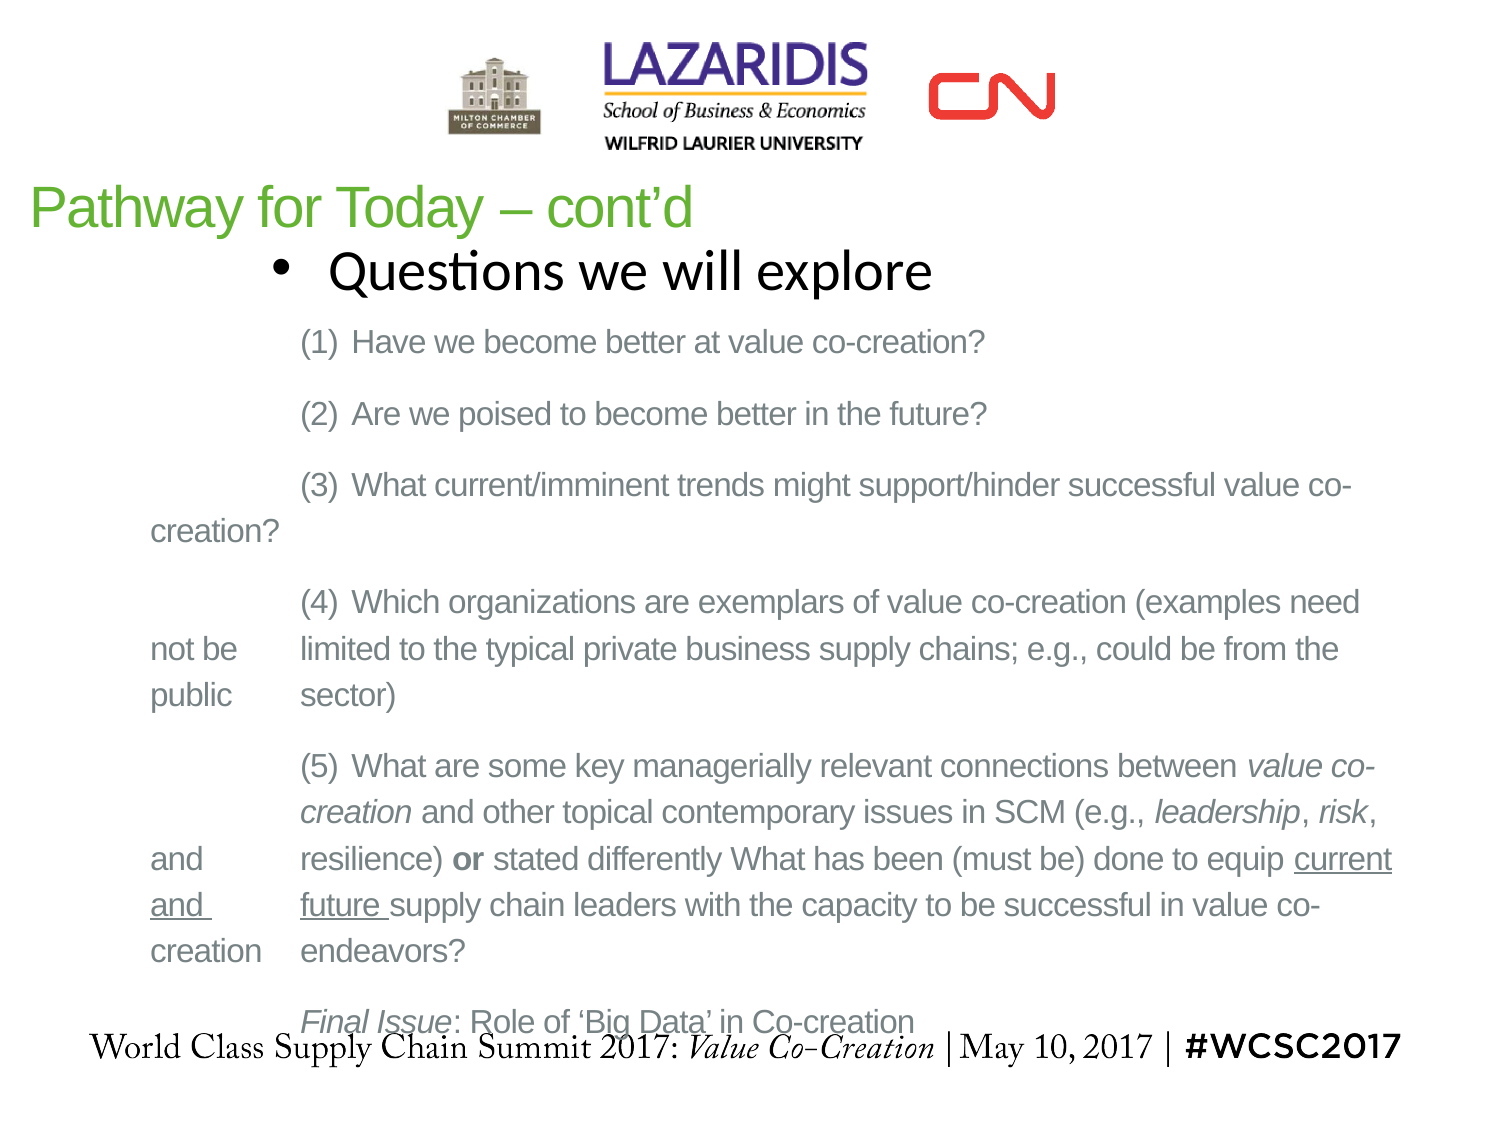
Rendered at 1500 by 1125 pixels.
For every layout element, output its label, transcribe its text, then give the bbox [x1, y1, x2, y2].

picture [89, 1028, 1411, 1125]
list Questions we will explore (1) Have we become better at value co-creation? (2) Are we poised to become better in the future? (3) What current/imminent trends might support/hinder successful value co-creation? (4) Which organizations are exemplars of value co-creation (examples need not be limited to the typical private business supply chains; e.g., could be from the public sector) (5) What are some key managerially relevant connections between value co- creation and other topical contemporary issues in SCM (e.g., leadership, risk, and resilience) or stated differently What has been (must be) done to equip current and future supply chain leaders with the capacity to be successful in value co-creation endeavors? Final Issue: Role of ‘Big Data’ in Co-creation [150, 231, 1413, 1024]
picture [445, 42, 1055, 150]
title Pathway for Today – cont’d [29, 168, 1292, 232]
